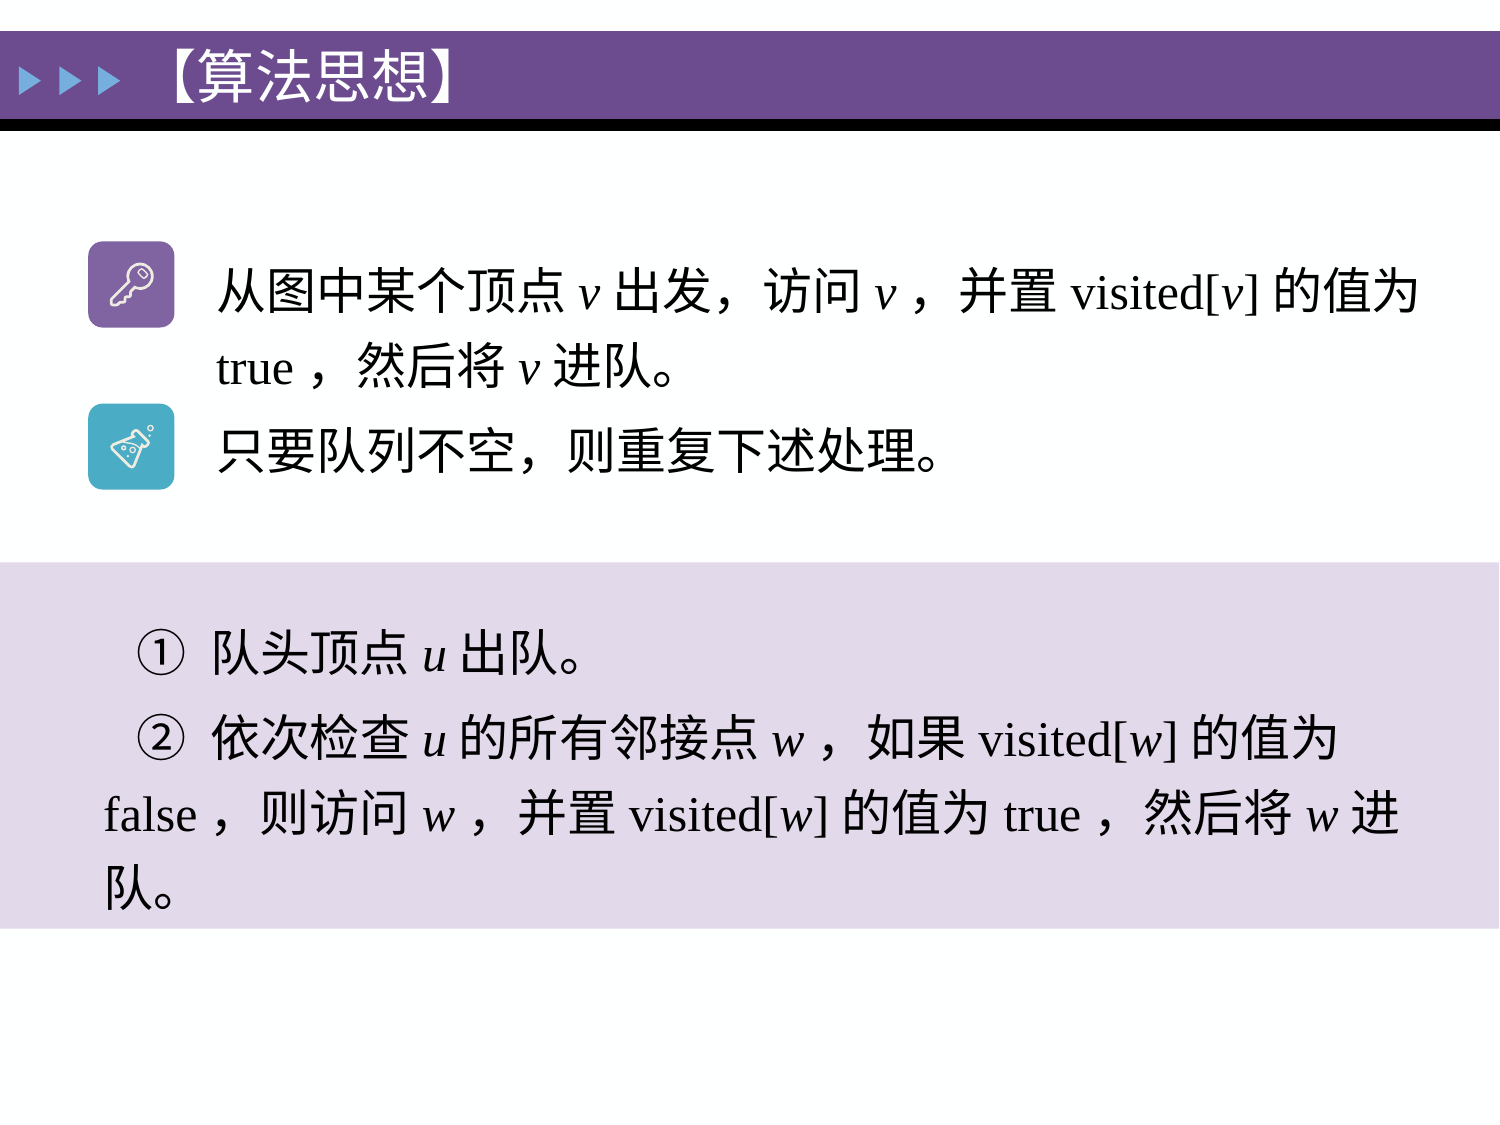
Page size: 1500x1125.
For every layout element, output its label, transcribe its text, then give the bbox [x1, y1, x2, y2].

text_box 【算法思想】 [123, 25, 744, 125]
text_box 从图中某个顶点v出发，访问v，并置visited[v]的值为true，然后将v进队。 只要队列不空，则重复下述处理。 [201, 237, 1483, 487]
text_box ① 队头顶点u出队。 ② 依次检查u的所有邻接点w，如果visited[w]的值为false，则访问w，并置visited[w]的值为true，然后将w进队。 [88, 599, 1436, 924]
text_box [87, 241, 175, 328]
text_box [0, 562, 1499, 929]
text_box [87, 403, 175, 490]
